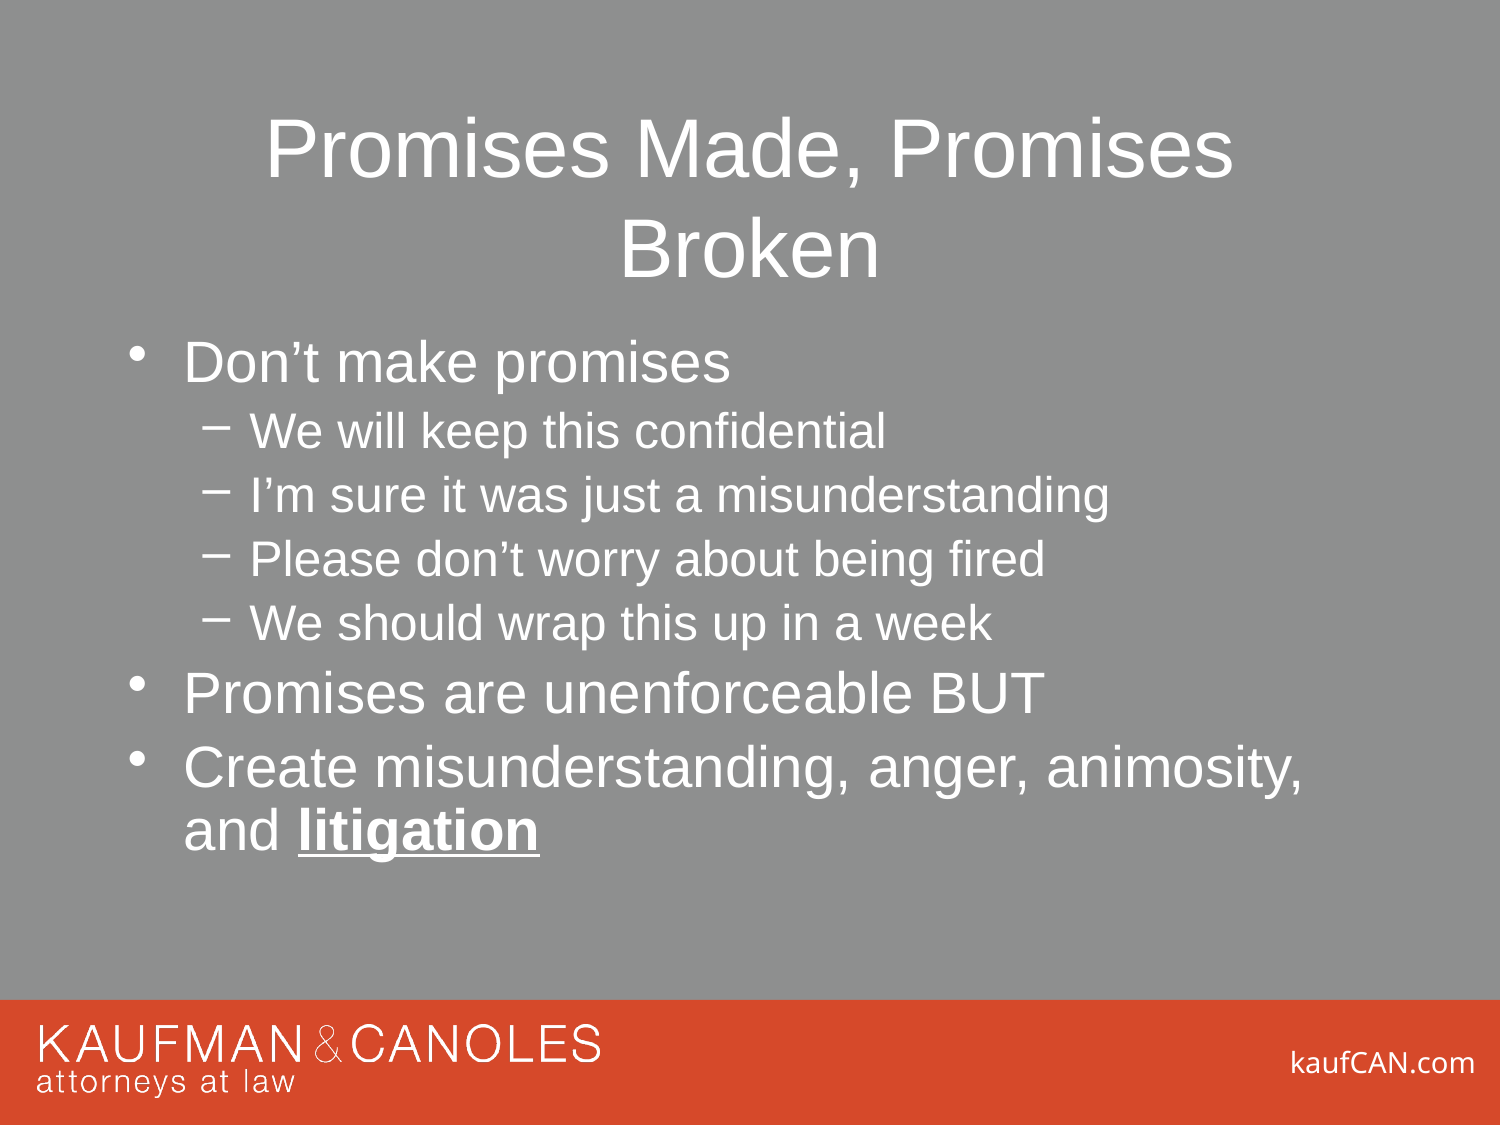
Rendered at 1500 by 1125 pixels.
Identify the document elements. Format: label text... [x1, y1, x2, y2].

list Don’t make promises We will keep this confidential I’m sure it was just a misunderstanding Please don’t worry about being fired We should wrap this up in a week Promises are unenforceable BUT Create misunderstanding, anger, animosity, and litigation [112, 324, 1388, 925]
title Promises Made, Promises Broken [112, 99, 1388, 288]
picture [37, 1024, 600, 1098]
